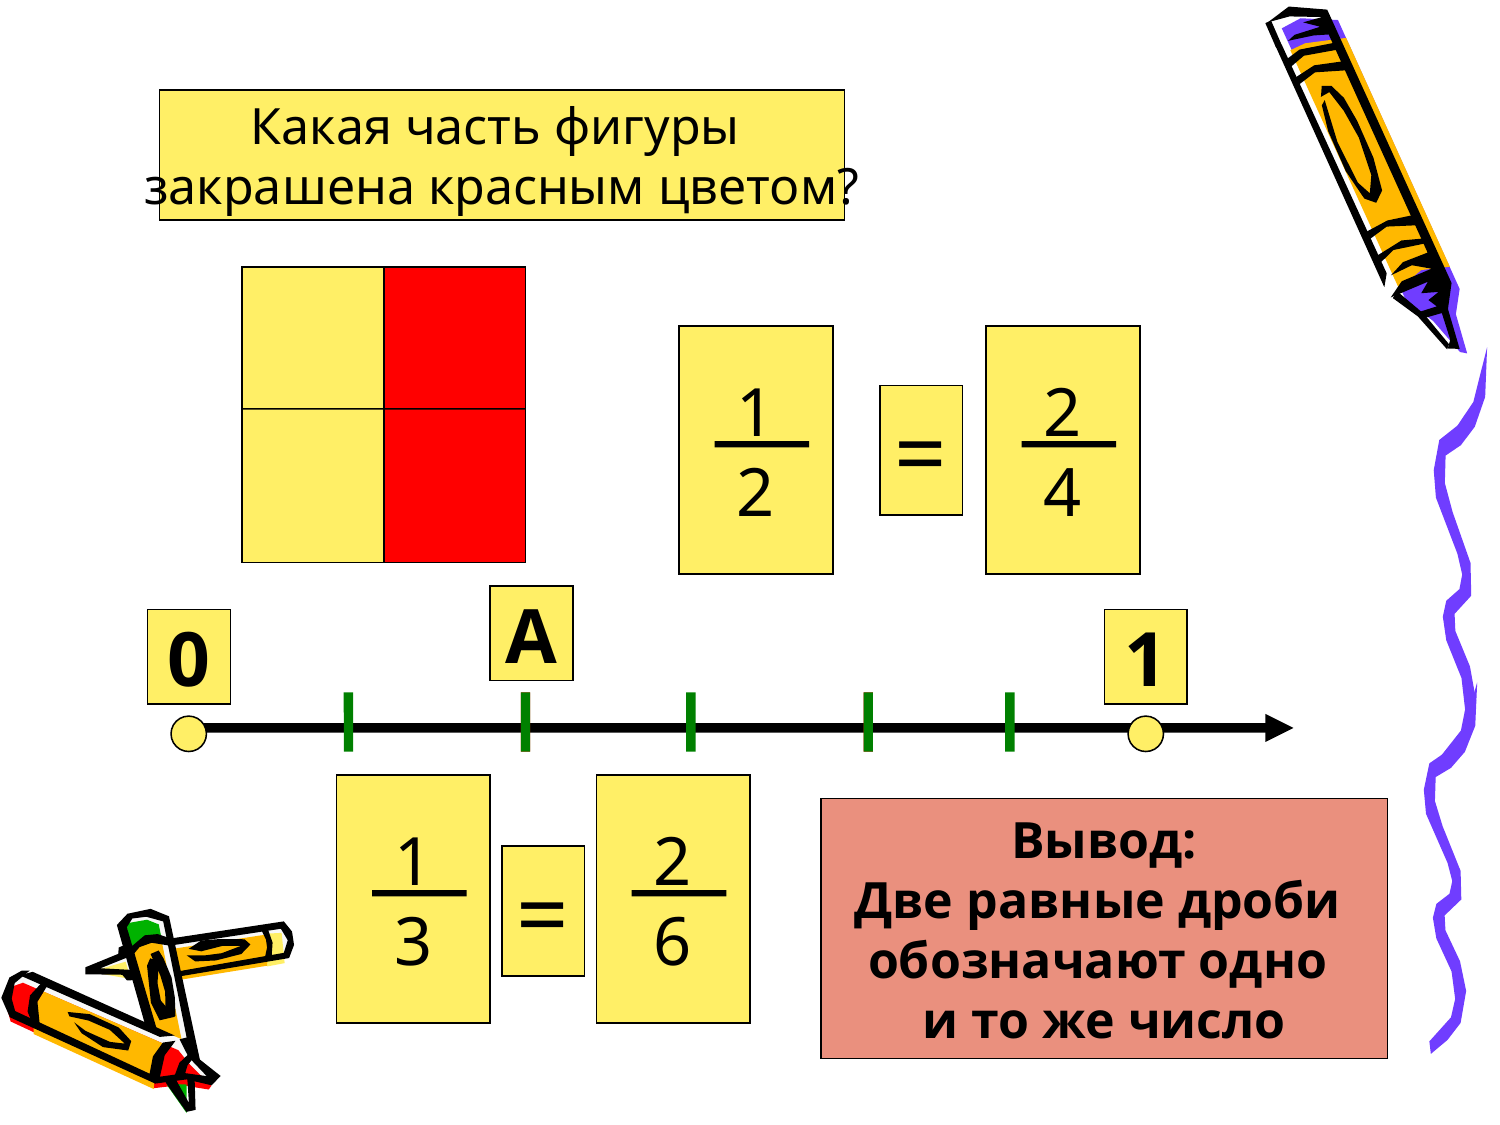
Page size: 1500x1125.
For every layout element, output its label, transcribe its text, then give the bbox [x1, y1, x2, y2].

text_box [383, 267, 526, 408]
text_box Вывод: Две равные дроби обозначают одно и то же число [820, 798, 1388, 1059]
text_box [242, 409, 383, 563]
text_box [171, 716, 207, 752]
text_box [242, 267, 383, 408]
text_box А [490, 586, 573, 681]
text_box [1163, 721, 1294, 735]
text_box 1 3 [336, 774, 490, 1023]
text_box Какая часть фигуры закрашена красным цветом? [159, 90, 845, 220]
text_box 2 6 [596, 774, 750, 1023]
text_box [1128, 716, 1164, 752]
text_box 2 4 [986, 326, 1140, 575]
text_box = [501, 846, 585, 976]
text_box 1 [1104, 609, 1188, 705]
text_box [383, 409, 526, 563]
text_box 1 2 [679, 326, 833, 575]
text_box = [879, 385, 963, 516]
text_box 0 [147, 609, 231, 705]
